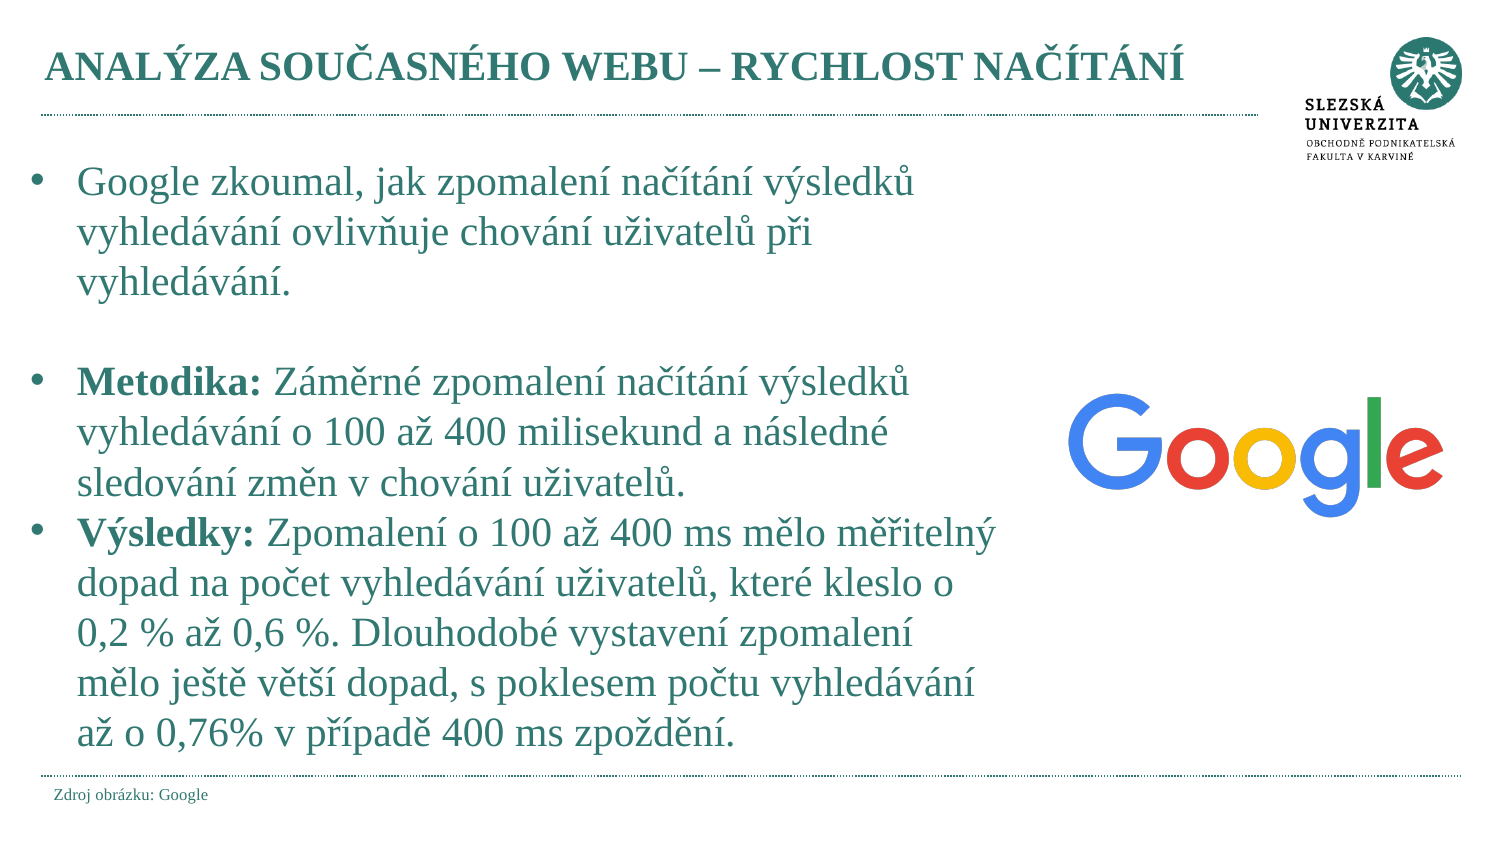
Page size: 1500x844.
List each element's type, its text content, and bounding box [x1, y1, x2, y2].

text_box Google zkoumal, jak zpomalení načítání výsledků vyhledávání ovlivňuje chování uživatelů při vyhledávání. Metodika: Záměrné zpomalení načítání výsledků vyhledávání o 100 až 400 milisekund a následné sledování změn v chování uživatelů. Výsledky: Zpomalení o 100 až 400 ms mělo měřitelný dopad na počet vyhledávání uživatelů, které kleslo o 0,2 % až 0,6 %. Dlouhodobé vystavení zpomalení mělo ještě větší dopad, s poklesem počtu vyhledávání až o 0,76% v případě 400 ms zpoždění. [15, 146, 1022, 762]
picture [1305, 37, 1462, 160]
title ANALÝZA SOUČASNÉHO WEBU – RYCHLOST NAČÍTÁNÍ [29, 31, 1306, 115]
footer Zdroj obrázku: Google [38, 776, 514, 822]
picture [1068, 393, 1446, 521]
